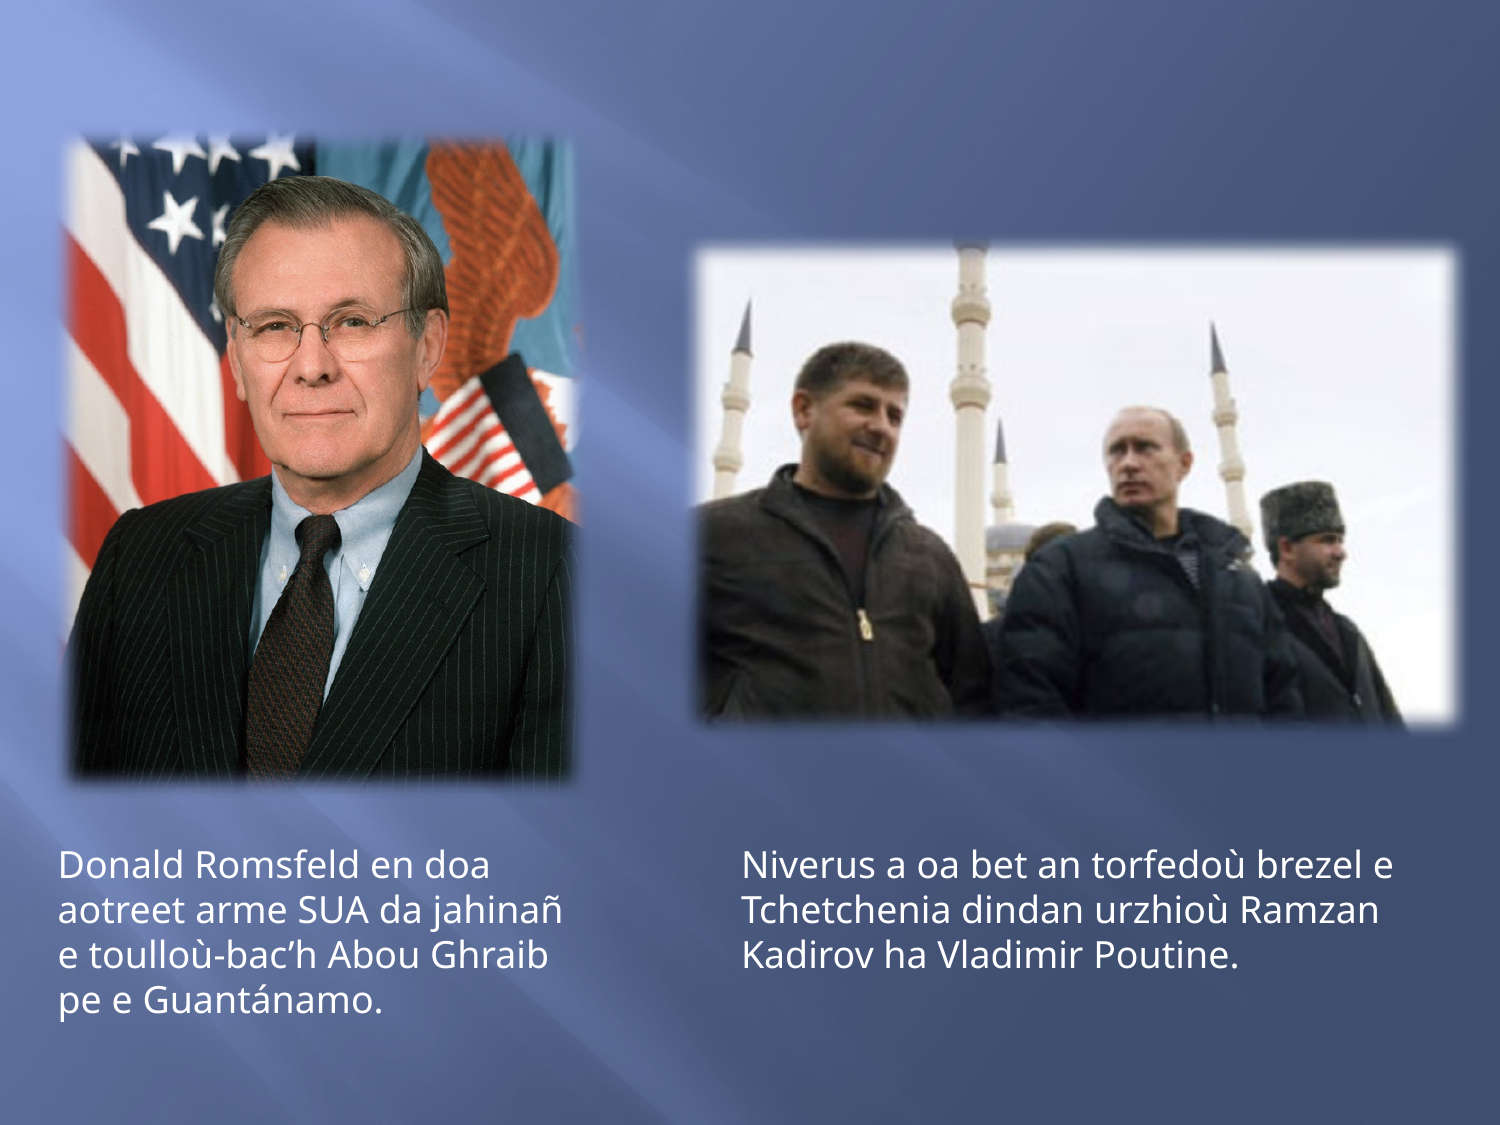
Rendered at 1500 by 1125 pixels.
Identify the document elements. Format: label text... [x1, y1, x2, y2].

text_box Niverus a oa bet an torfedoù brezel e Tchetchenia dindan urzhioù Ramzan Kadirov ha Vladimir Poutine. [726, 834, 1424, 984]
text_box Donald Romsfeld en doa aotreet arme SUA da jahinañ e toulloù-bac’h Abou Ghraib pe e Guantánamo. [42, 834, 599, 1029]
picture [51, 125, 590, 799]
picture [678, 231, 1472, 740]
